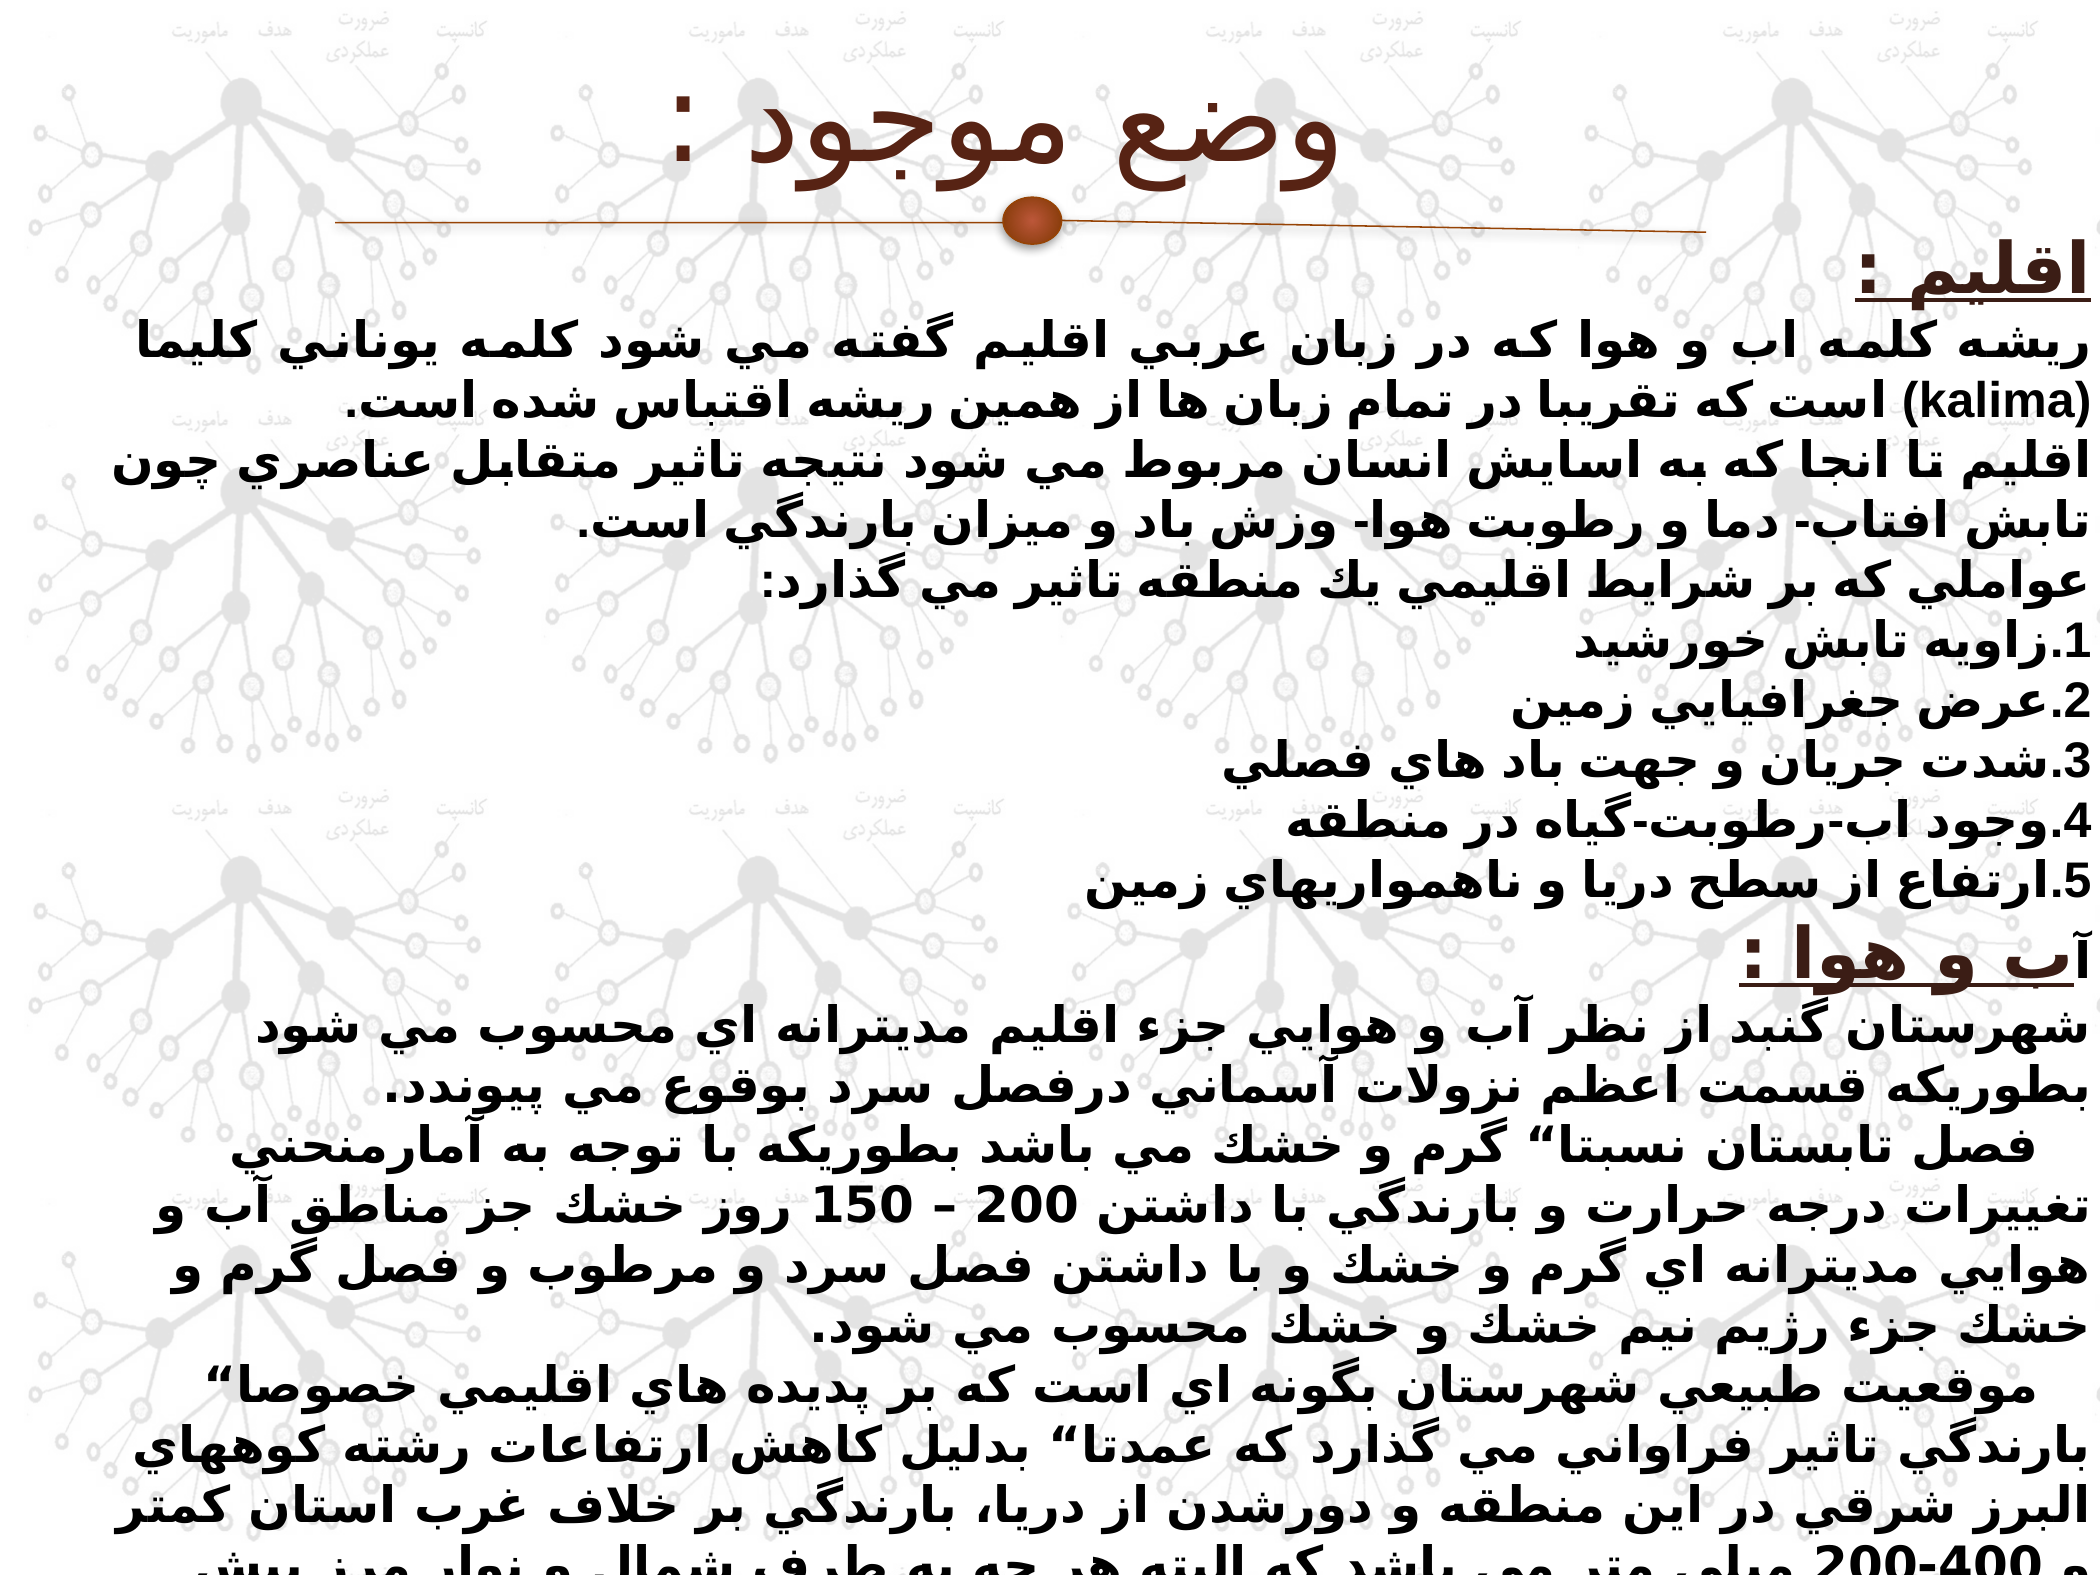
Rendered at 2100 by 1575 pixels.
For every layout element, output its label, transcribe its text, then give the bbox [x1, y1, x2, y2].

title وضع موجود : [0, 0, 2010, 223]
table_cell 1 [1056, 222, 1710, 242]
text_box [1003, 196, 1062, 215]
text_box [1061, 220, 1707, 233]
text_box اقلیم : ريشه كلمه اب و هوا كه در زبان عربي اقليم گفته مي شود كلمه يوناني كليما (kalima) است كه تقريبا در تمام زبان ها از همين ريشه اقتباس شده است. اقليم تا انجا كه به اسايش انسان مربوط مي شود نتيجه تاثير متقابل عناصري چون تابش افتاب- دما و رطوبت هوا- وزش باد و ميزان بارندگي است. عواملي كه بر شرايط اقليمي يك منطقه تاثير مي گذارد: 1.زاويه تابش خورشيد 2.عرض جغرافيايي زمين 3.شدت جريان و جهت باد هاي فصلي 4.وجود اب-رطوبت-گياه در منطقه 5.ارتفاع از سطح دريا و ناهمواريهاي زمين آب و هوا : شهرستان گنبد از نظر آب و هوايي جزء اقليم مديترانه اي محسوب مي شود بطوريكه قسمت اعظم نزولات آسماني درفصل سرد بوقوع مي پيوندد. فصل تابستان نسبتا“ گرم و خشك مي باشد بطوريكه با توجه به آمارمنحني تغييرات درجه حرارت و بارندگي با داشتن 200 – 150 روز خشك جز مناطق آب و هوايي مديترانه اي گرم و خشك و با داشتن فصل سرد و مرطوب و فصل گرم و خشك جزء رژيم نيم خشك و خشك محسوب مي شود. موقعيت طبيعي شهرستان بگونه اي است كه بر پديده هاي اقليمي خصوصا“ بارندگي تاثير فراواني مي گذارد كه عمدتا“ بدليل كاهش ارتفاعات رشته كوههاي البرز شرقي در اين منطقه و دورشدن از دريا، بارندگي بر خلاف غرب استان كمتر و 400-200 ميلي متر مي باشد كه البته هر چه به طرف شمال و نوار مرز پيش مي رويم بدليل نزديكي به صحراي تركمنستان از ميزان بارندگي كاسته شده بطوريكه به 150- 100 ميلي متر در سال مي رسد. [95, 215, 2100, 1575]
